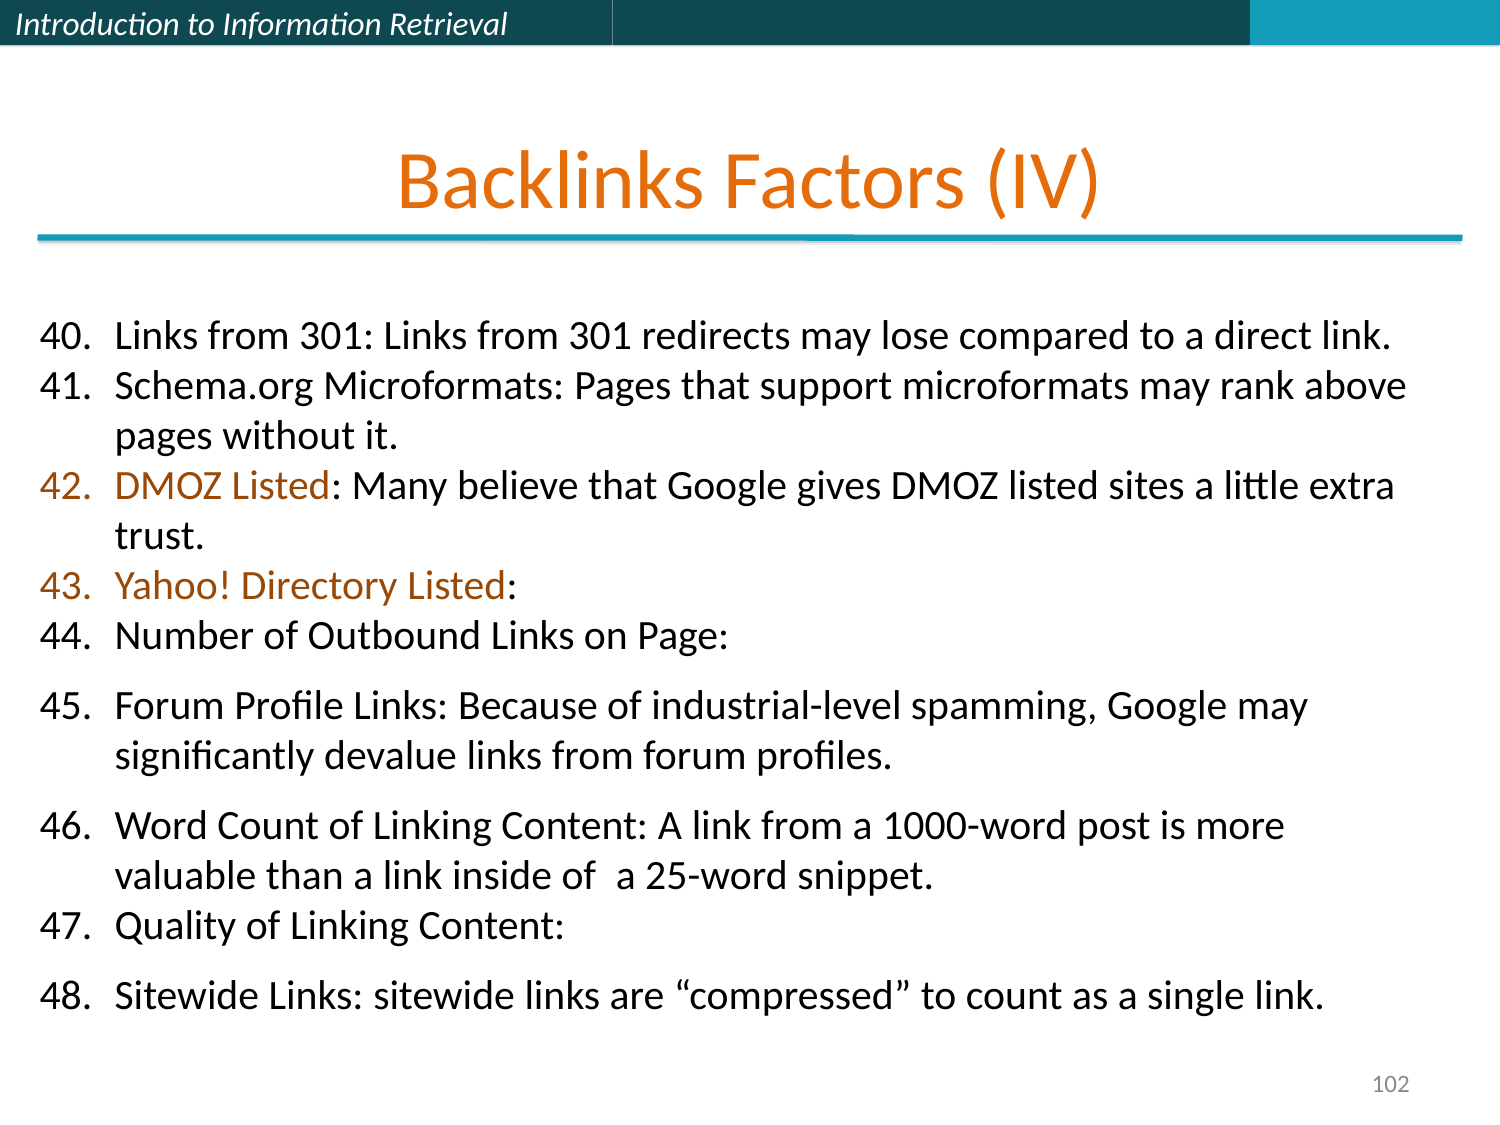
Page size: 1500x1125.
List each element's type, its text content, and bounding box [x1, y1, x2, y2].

slide_number 102 [1074, 1062, 1425, 1103]
text_box Links from 301: Links from 301 redirects may lose compared to a direct link. Schema.org Microformats: Pages that support microformats may rank above pages without it. DMOZ Listed: Many believe that Google gives DMOZ listed sites a little extra trust. Yahoo! Directory Listed: Number of Outbound Links on Page: Forum Profile Links: Because of industrial-level spamming, Google may significantly devalue links from forum profiles. Word Count of Linking Content: A link from a 1000-word post is more valuable than a link inside of a 25-word snippet. Quality of Linking Content: Sitewide Links: sitewide links are “compressed” to count as a single link. [24, 299, 1450, 1025]
title Backlinks Factors (IV) [74, 44, 1426, 233]
